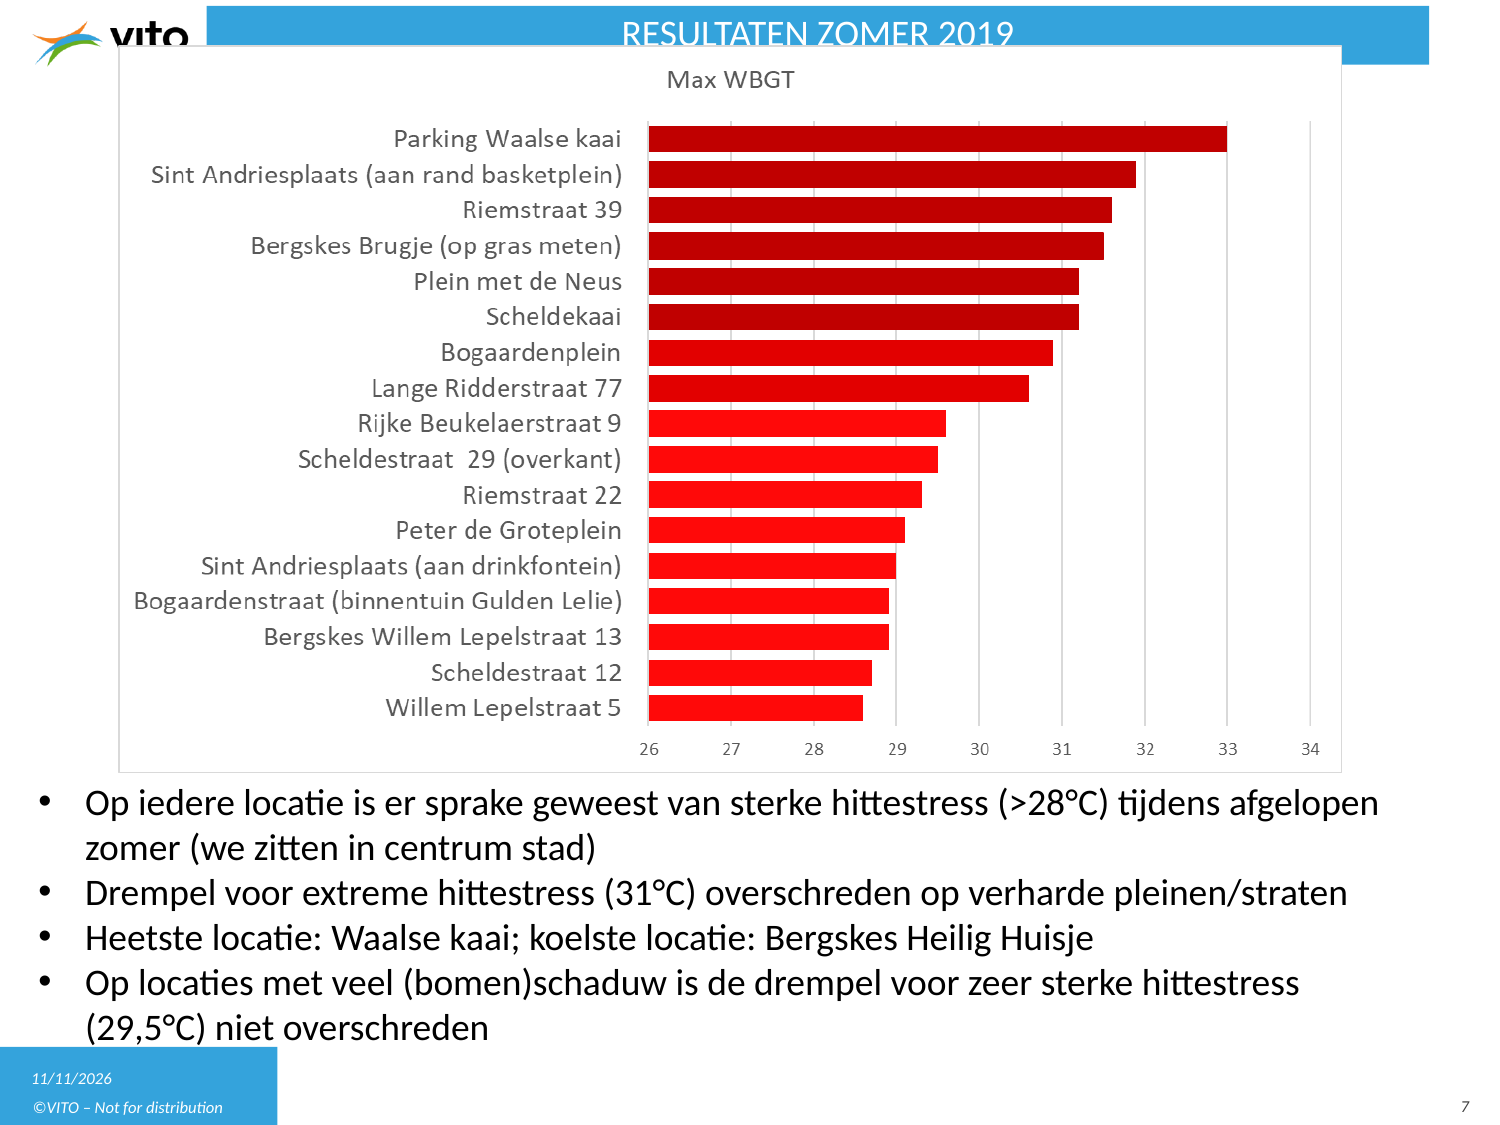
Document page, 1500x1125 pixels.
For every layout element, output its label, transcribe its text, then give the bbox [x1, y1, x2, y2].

picture [0, 1, 1342, 773]
slide_number 7 [1399, 1086, 1484, 1125]
footer ©VITO – Not for distribution [17, 1087, 380, 1125]
list RESULTATEN ZOMER 2019 [206, 5, 1430, 65]
text_box Op iedere locatie is er sprake geweest van sterke hittestress (>28°C) tijdens afgelopen zomer (we zitten in centrum stad) Drempel voor extreme hittestress (31°C) overschreden op verharde pleinen/straten Heetste locatie: Waalse kaai; koelste locatie: Bergskes Heilig Huisje Op locaties met veel (bomen)schaduw is de drempel voor zeer sterke hittestress (29,5°C) niet overschreden [23, 770, 1430, 1056]
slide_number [16, 1058, 160, 1098]
